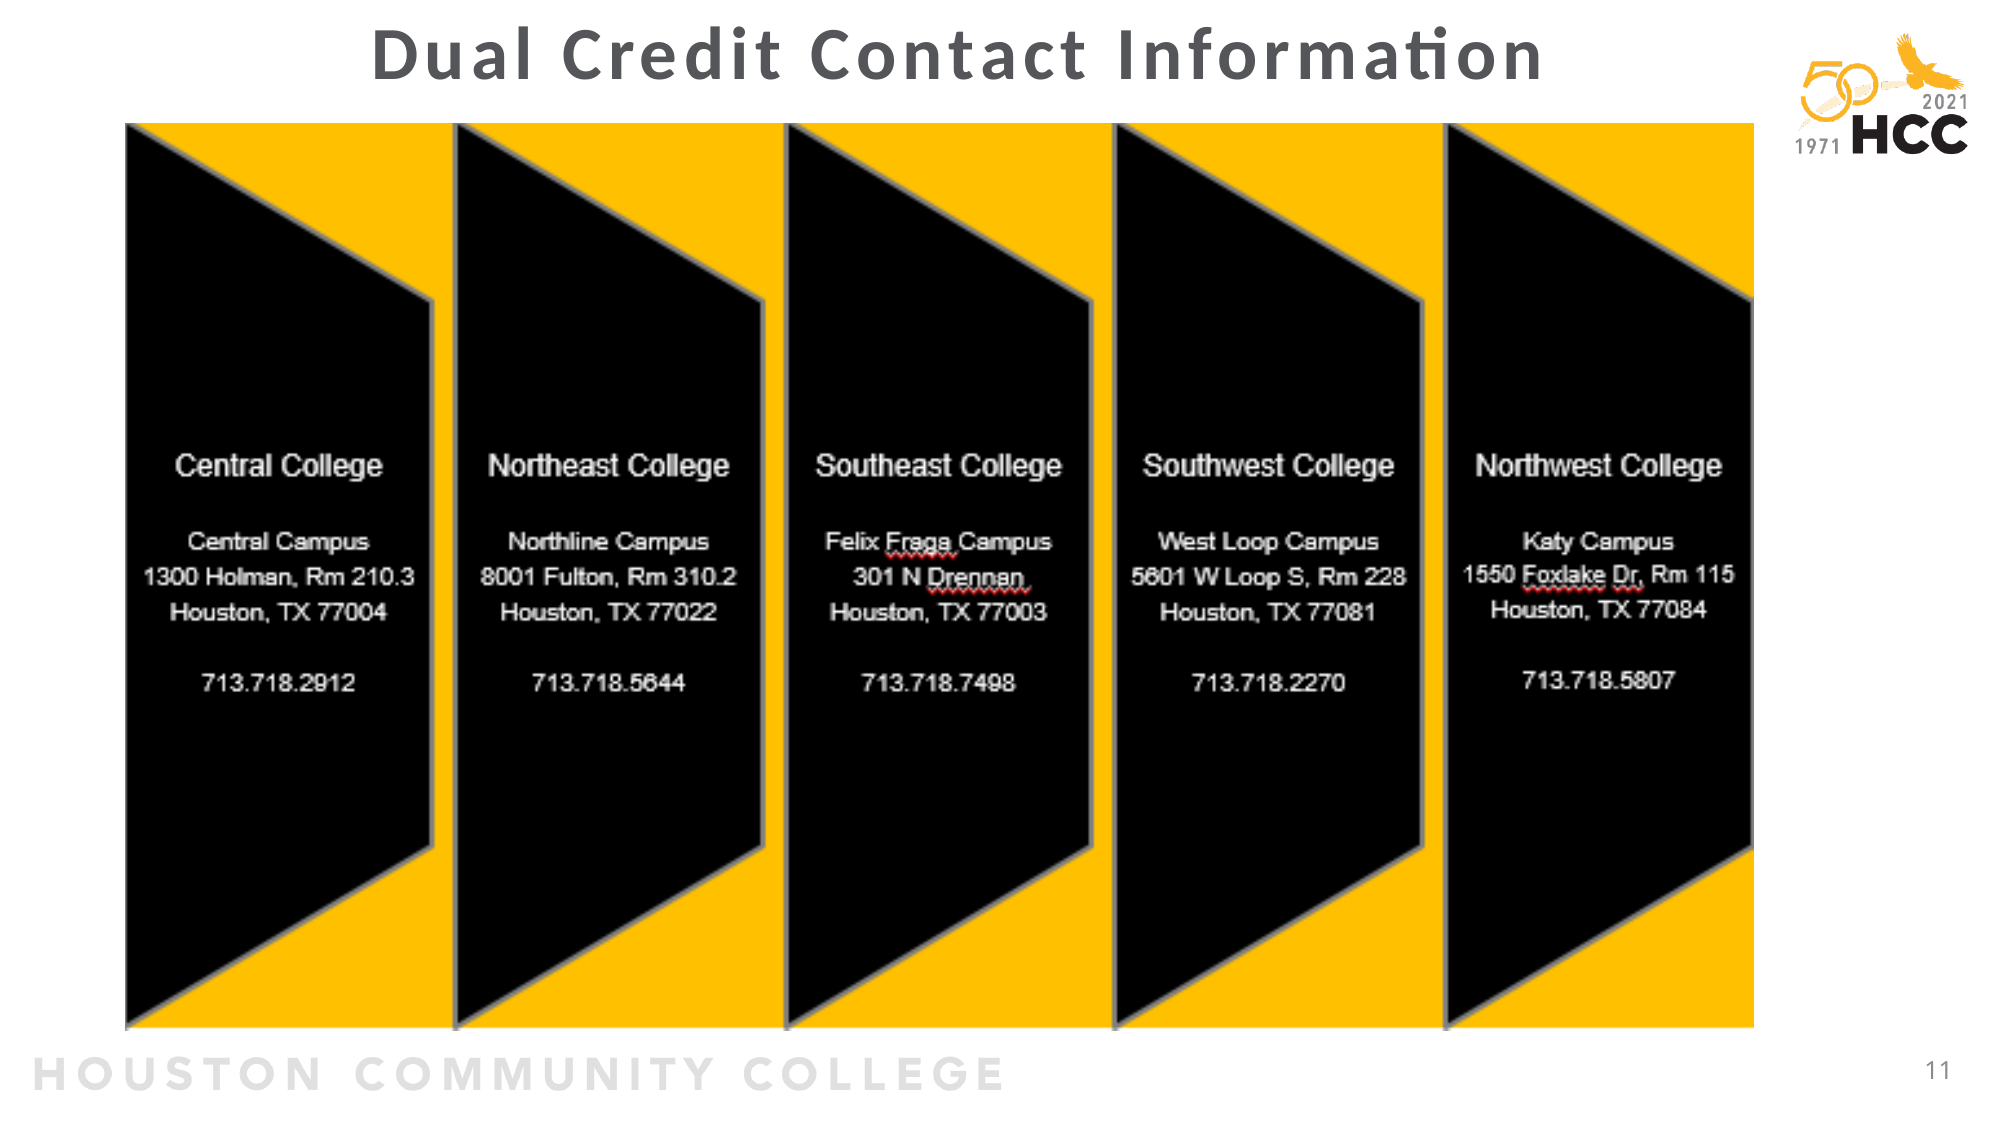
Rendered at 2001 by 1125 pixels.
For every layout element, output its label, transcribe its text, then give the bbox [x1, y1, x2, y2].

slide_number 11 [1897, 1057, 1968, 1087]
title Dual Credit Contact Information [198, 26, 1719, 84]
picture [125, 123, 1754, 1032]
